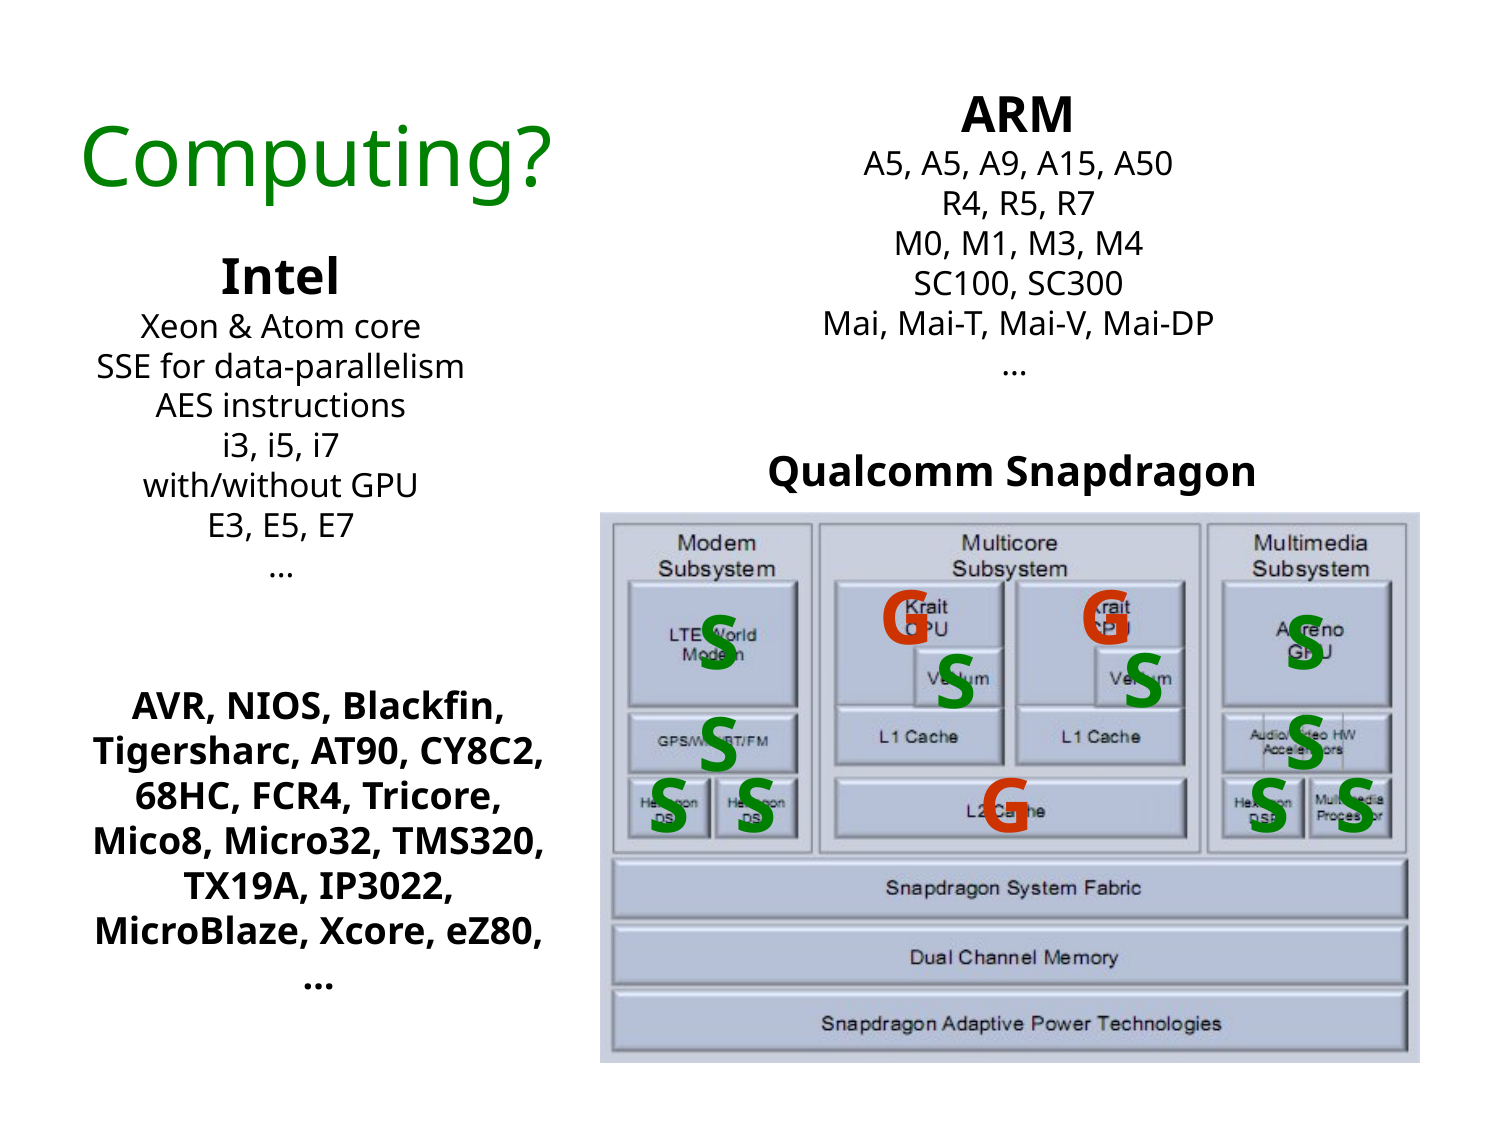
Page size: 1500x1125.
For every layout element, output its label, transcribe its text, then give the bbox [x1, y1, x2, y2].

text_box ARM A5, A5, A9, A15, A50 R4, R5, R7 M0, M1, M3, M4 SC100, SC300 Mai, Mai-T, Mai-V, Mai-DP … [799, 74, 1238, 390]
picture [599, 512, 1420, 1063]
text_box Qualcomm Snapdragon [749, 437, 1275, 503]
title Computing? [64, 62, 1451, 211]
text_box Intel Xeon & Atom core SSE for data-parallelism AES instructions i3, i5, i7 with/without GPU E3, E5, E7 … [62, 237, 500, 592]
text_box AVR, NIOS, Blackfin, Tigersharc, AT90, CY8C2, 68HC, FCR4, Tricore, Mico8, Micro32, TMS320, TX19A, IP3022, MicroBlaze, Xcore, eZ80, … [75, 674, 563, 1005]
